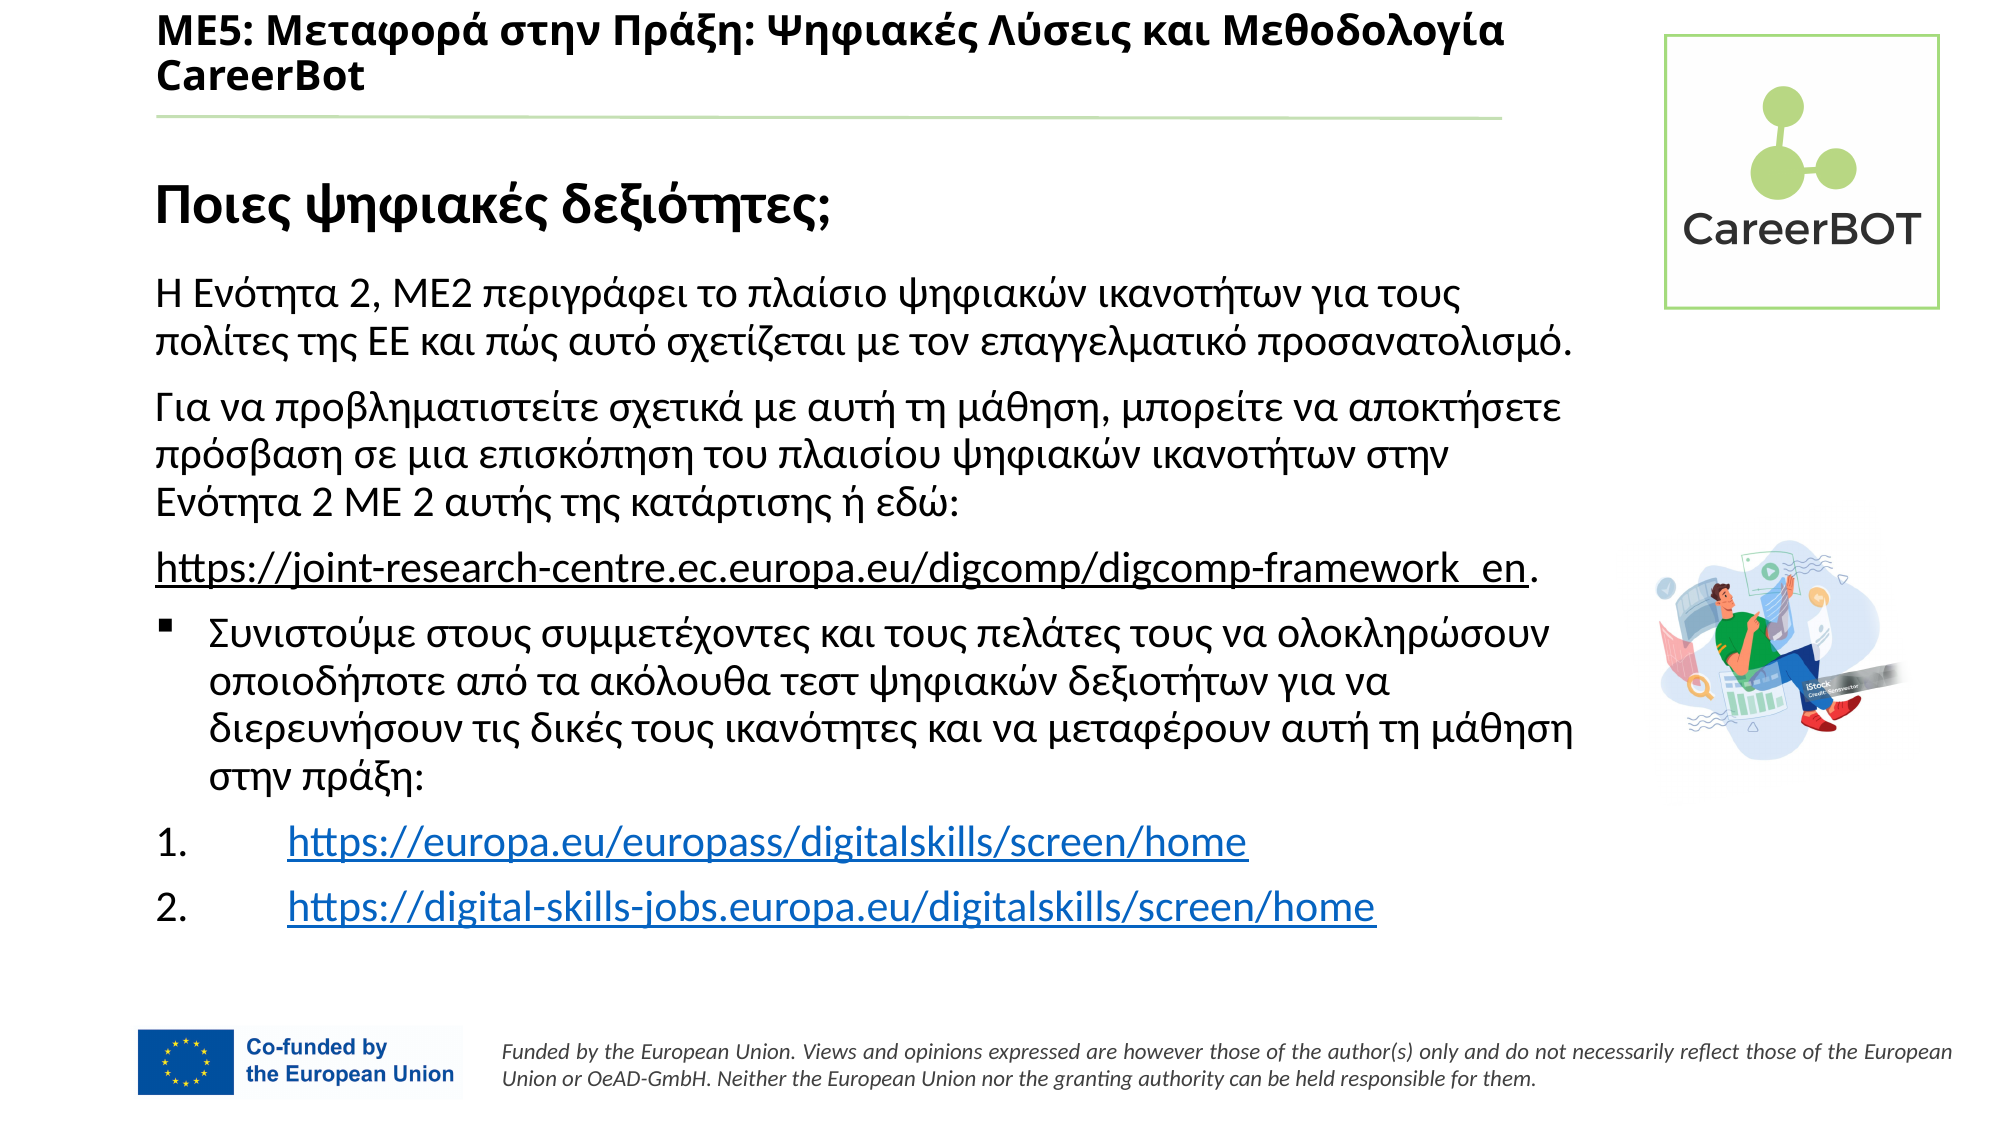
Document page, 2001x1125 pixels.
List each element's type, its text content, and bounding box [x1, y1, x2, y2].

picture [1630, 514, 1906, 790]
title ΜΕ5: Μεταφορά στην Πράξη: Ψηφιακές Λύσεις και Μεθοδολογία CareerBot [140, 6, 1665, 107]
subtitle Ποιες ψηφιακές δεξιότητες; [140, 166, 1605, 256]
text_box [130, 1025, 1970, 1100]
text_box Η Ενότητα 2, ΜΕ2 περιγράφει το πλαίσιο ψηφιακών ικανοτήτων για τους πολίτες της ΕΕ και πώς αυτό σχετίζεται με τον επαγγελματικό προσανατολισμό. Για να προβληματιστείτε σχετικά με αυτή τη μάθηση, μπορείτε να αποκτήσετε πρόσβαση σε μια επισκόπηση του πλαισίου ψηφιακών ικανοτήτων στην Ενότητα 2 ΜΕ 2 αυτής της κατάρτισης ή εδώ: https://joint-research-centre.ec.europa.eu/digcomp/digcomp-framework_en. Συνιστούμε στους συμμετέχοντες και τους πελάτες τους να ολοκληρώσουν οποιοδήποτε από τα ακόλουθα τεστ ψηφιακών δεξιοτήτων για να διερευνήσουν τις δικές τους ικανότητες και να μεταφέρουν αυτή τη μάθηση στην πράξη: 1. https://europa.eu/europass/digitalskills/screen/home 2. https://digital-skills-jobs.europa.eu/digitalskills/screen/home [140, 262, 1605, 1009]
picture [1664, 34, 1940, 310]
